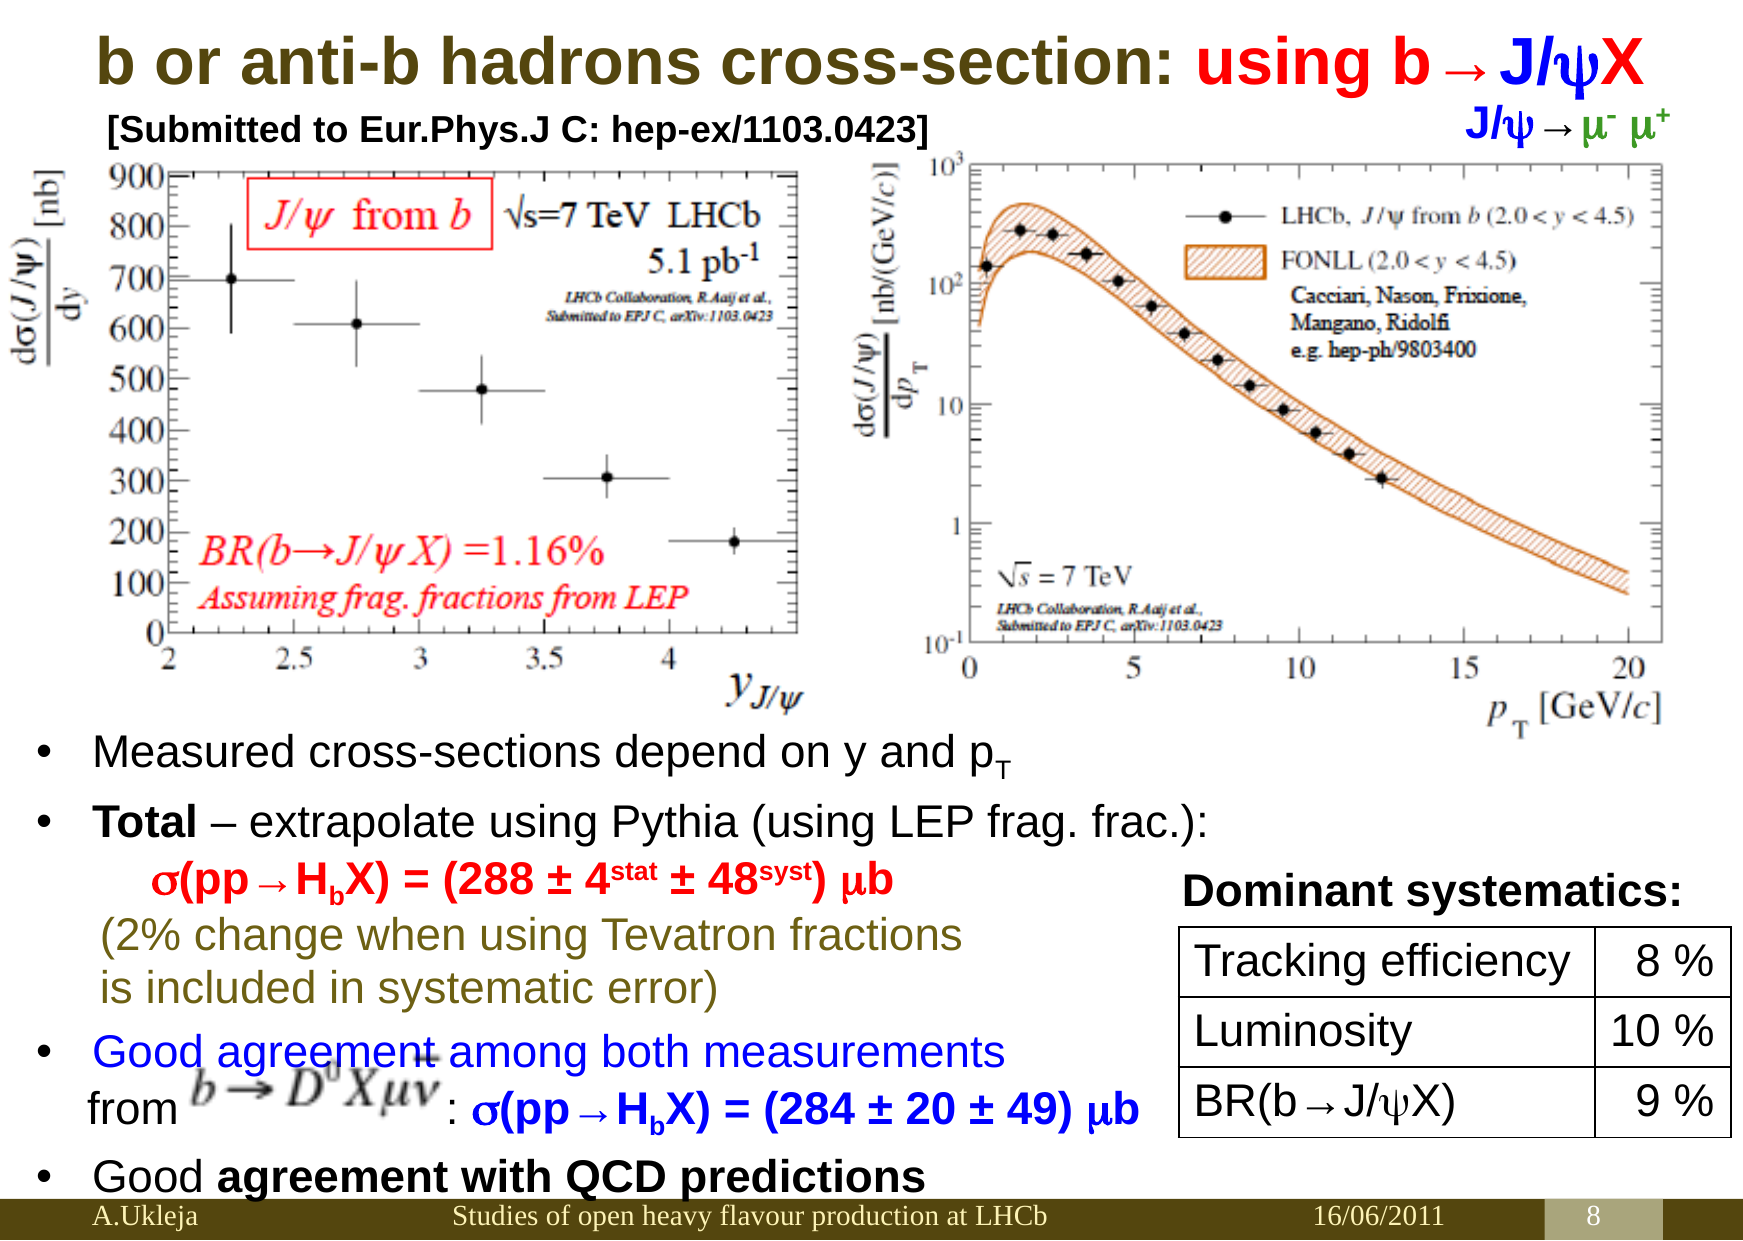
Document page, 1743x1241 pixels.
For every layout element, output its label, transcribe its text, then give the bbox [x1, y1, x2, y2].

text_box Measured cross-sections depend on y and pT Total – extrapolate using Pythia (using LEP frag. frac.): s(pp→HbX) = (288 ± 4stat ± 48syst) mb (2% change when using Tevatron fractions is included in systematic error) Good agreement among both measurements from : s(pp→HbX) = (284 ± 20 ± 49) mb Good agreement with QCD predictions [20, 714, 1238, 1211]
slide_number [1312, 1198, 1474, 1241]
table_cell 10 % [1596, 998, 1730, 1066]
table_cell Luminosity [1238, 998, 1594, 1066]
table_cell BR(b→J/yX) [1238, 1068, 1594, 1137]
table_cell 9 % [1596, 1068, 1730, 1137]
text_box [Submitted to Eur.Phys.J C: hep-ex/1103.0423] [91, 100, 1108, 159]
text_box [184, 1044, 447, 1125]
picture [1, 159, 813, 727]
slide_number 8 [1520, 1198, 1616, 1241]
footer A.Ukleja Studies of open heavy flavour production at LHCb [91, 1211, 1238, 1241]
table_header Tracking efficiency [1238, 928, 1594, 996]
title b or anti-b hadrons cross-section: using b→J/yX [18, 5, 1722, 119]
text_box J/y→m- m+ [1450, 88, 1701, 157]
table_header 8 % [1596, 928, 1730, 996]
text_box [835, 123, 1678, 748]
text_box Dominant systematics: [1238, 856, 1722, 924]
